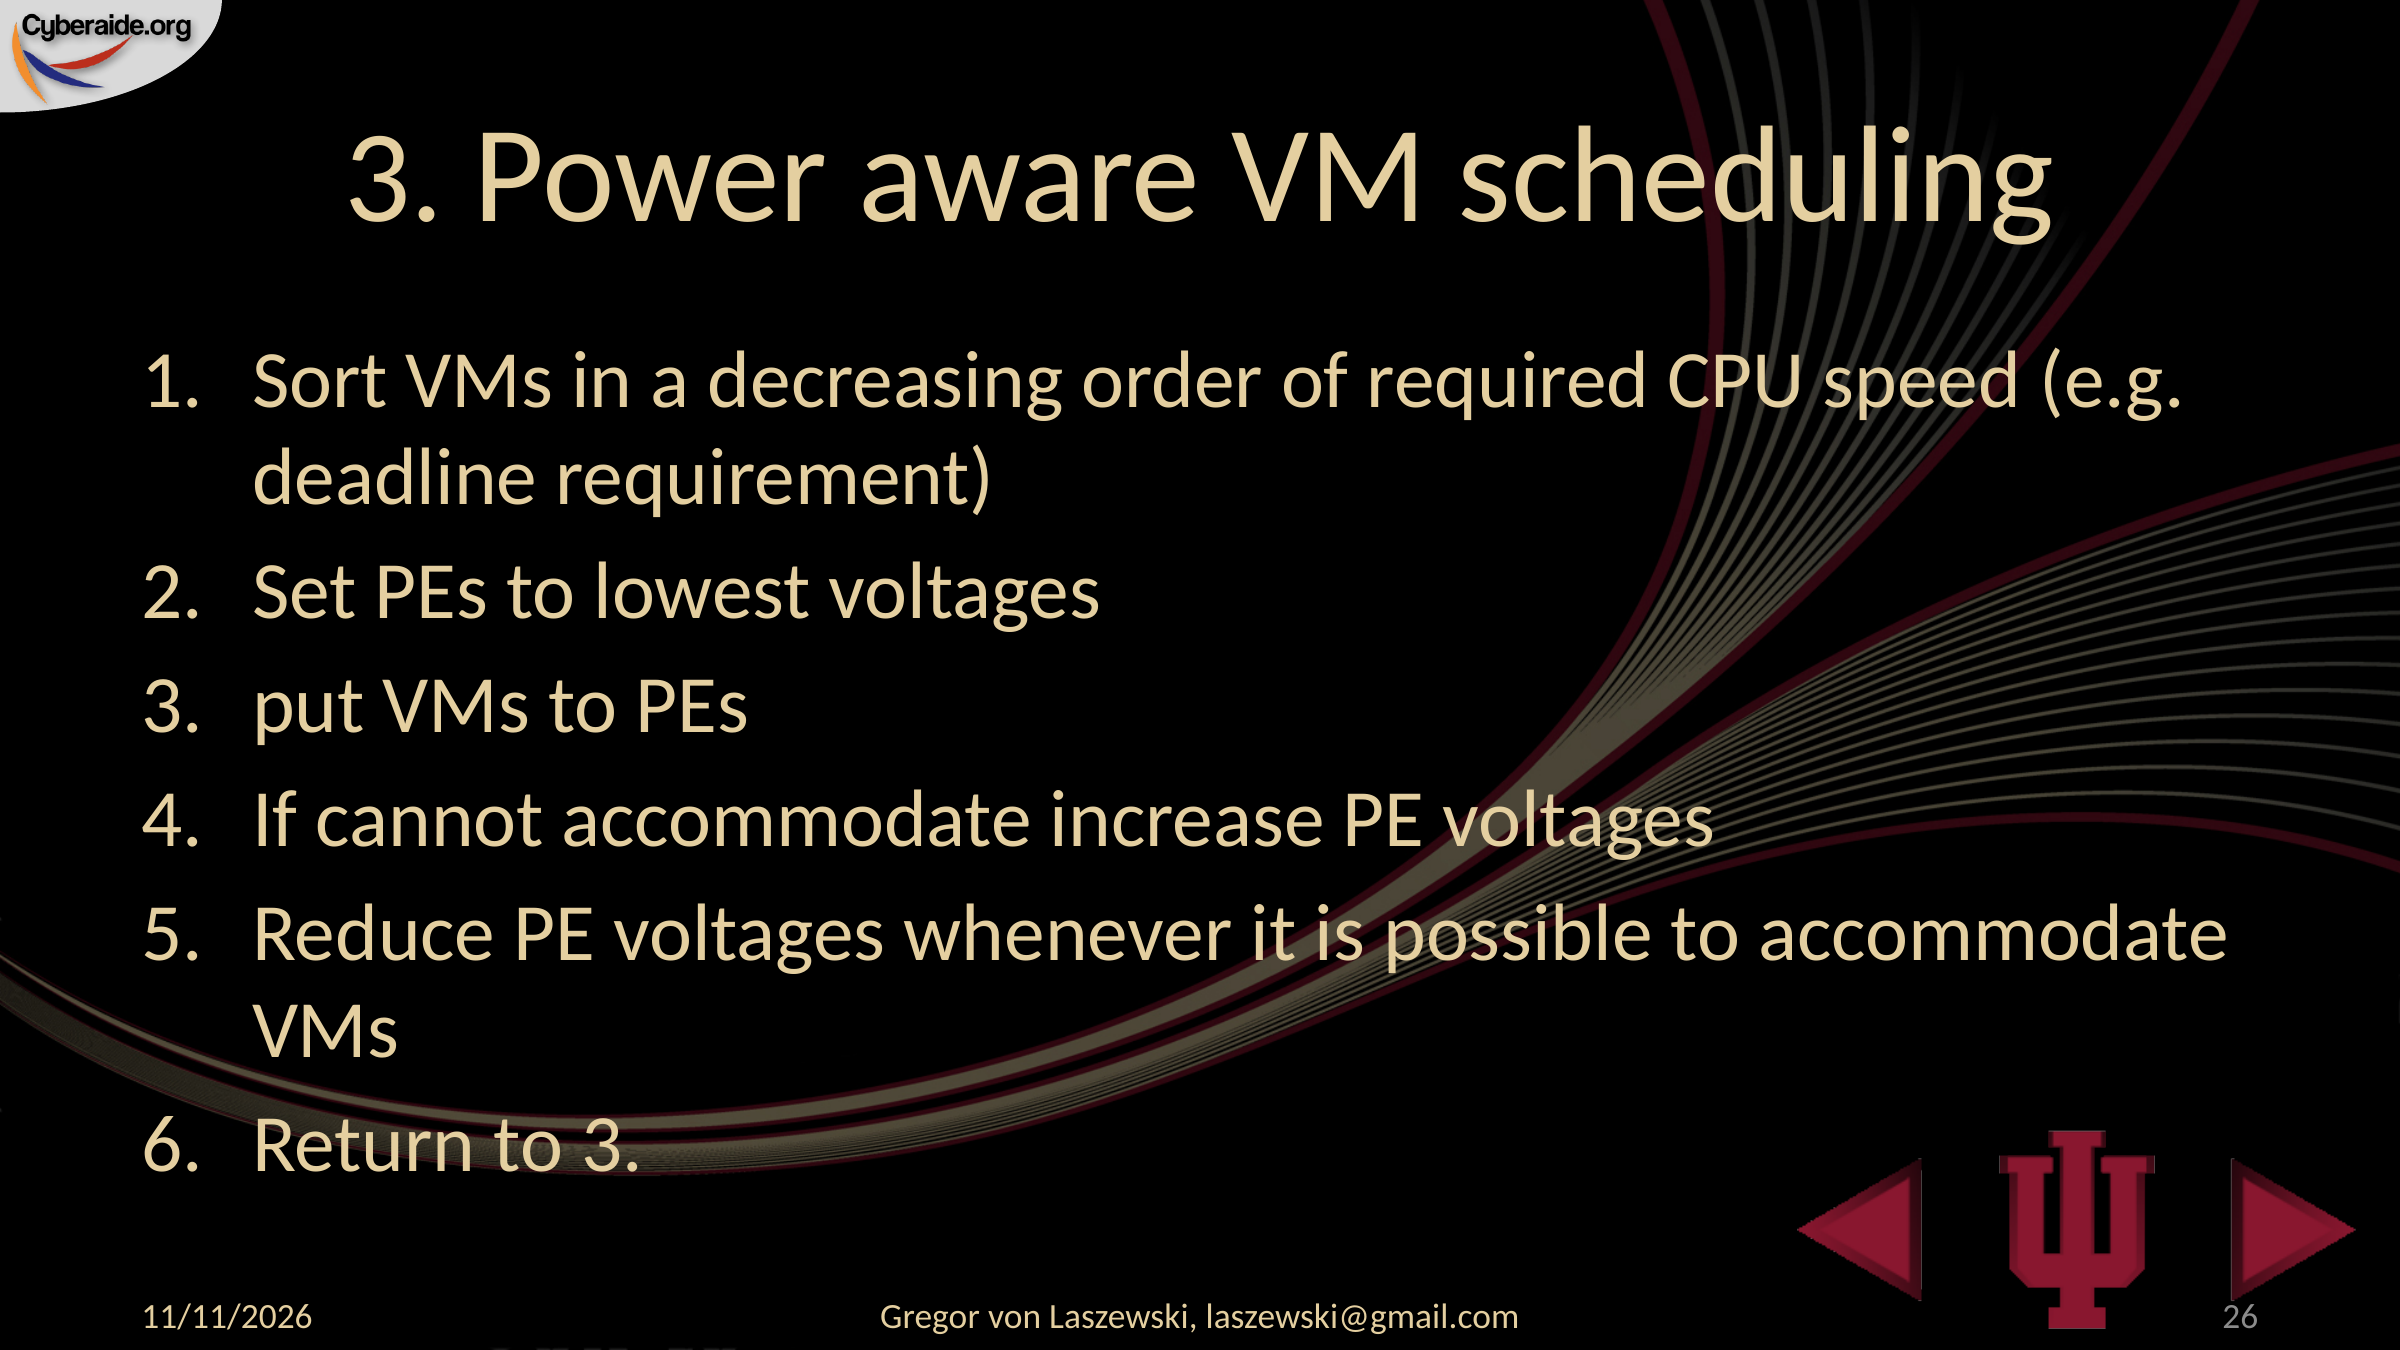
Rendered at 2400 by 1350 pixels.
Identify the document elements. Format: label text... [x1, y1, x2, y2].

slide_number 26 [1720, 1278, 2280, 1350]
title 3. Power aware VM scheduling [120, 54, 2280, 279]
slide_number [120, 1278, 680, 1350]
footer Gregor von Laszewski, laszewski@gmail.com [680, 1278, 1720, 1350]
picture [0, 0, 2400, 1350]
list Sort VMs in a decreasing order of required CPU speed (e.g. deadline requirement) Set PEs to lowest voltages put VMs to PEs If cannot accommodate increase PE voltages Reduce PE voltages whenever it is possible to accommodate VMs Return to 3. [120, 315, 2280, 1206]
